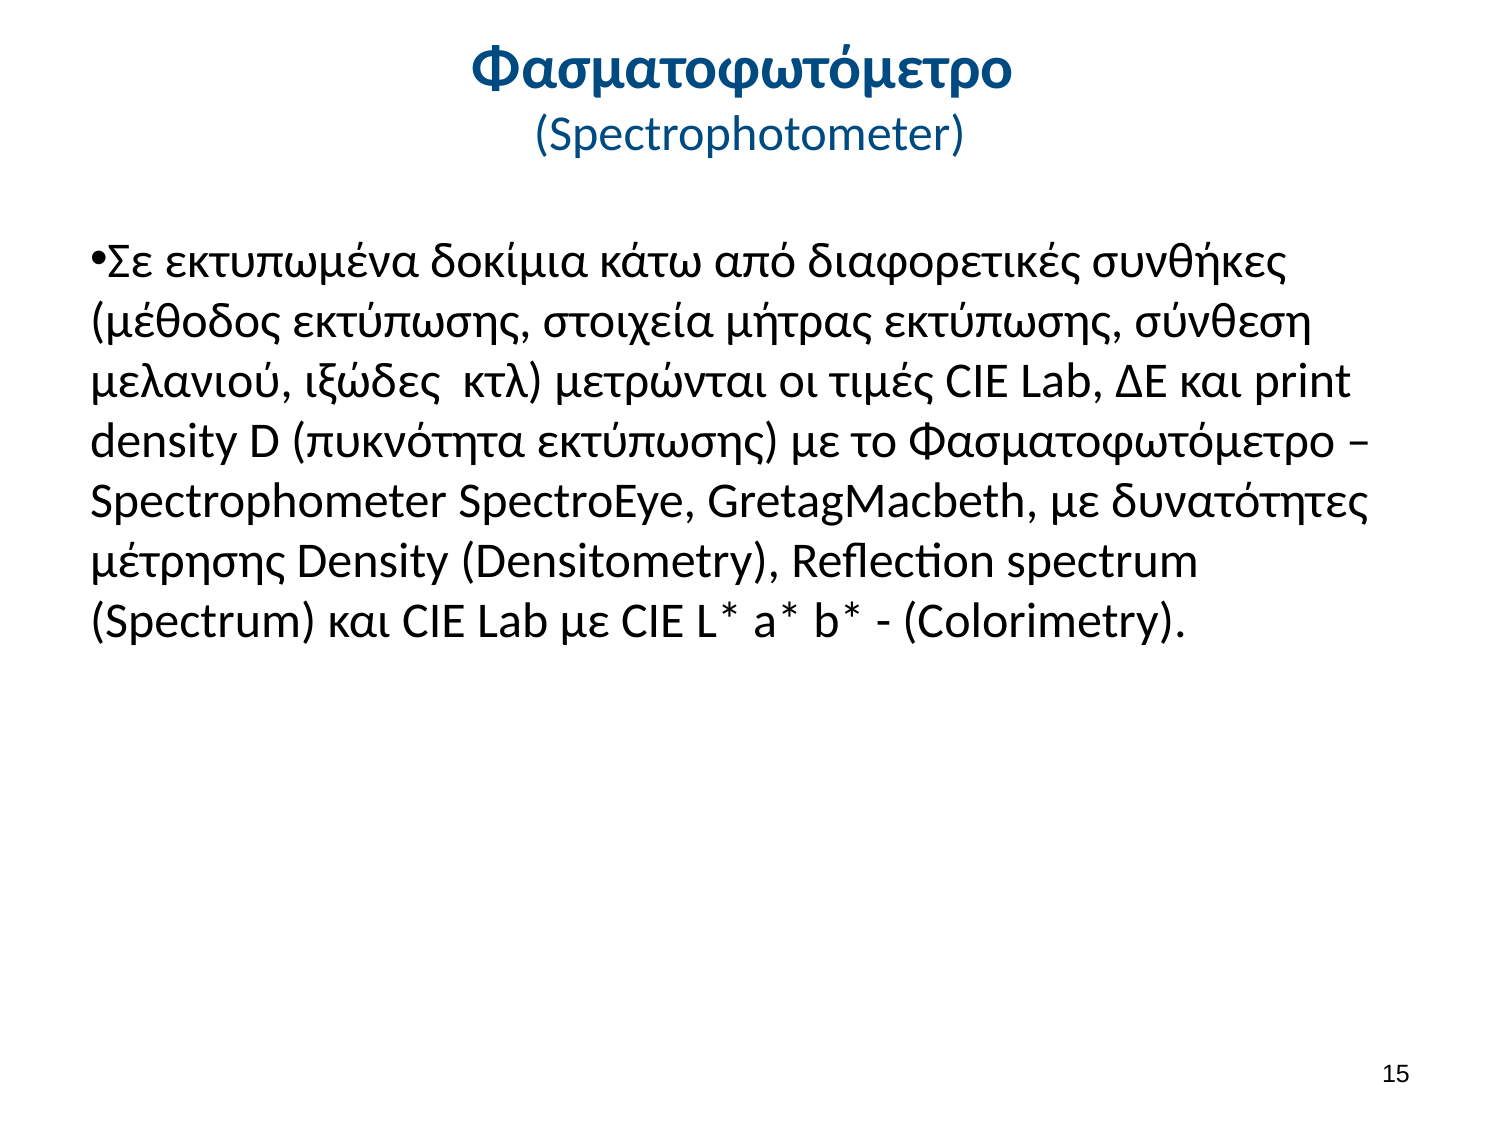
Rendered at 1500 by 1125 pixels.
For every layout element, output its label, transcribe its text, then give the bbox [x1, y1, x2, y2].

list Σε εκτυπωμένα δοκίμια κάτω από διαφορετικές συνθήκες (μέθοδος εκτύπωσης, στοιχεία μήτρας εκτύπωσης, σύνθεση μελανιού, ιξώδες κτλ) μετρώνται οι τιμές CIE Lab, ΔΕ και print density D (πυκνότητα εκτύπωσης) με το Φασματοφωτόμετρο – Spectrophometer SpectroEye, GretagMacbeth, με δυνατότητες μέτρησης Density (Densitometry), Reflection spectrum (Spectrum) και CIE Lab με CIE L* a* b* - (Colorimetry). [75, 220, 1425, 1024]
slide_number 14 [1074, 1042, 1425, 1103]
title Φασματοφωτόμετρο (Spectrophotometer) [0, 19, 1500, 169]
